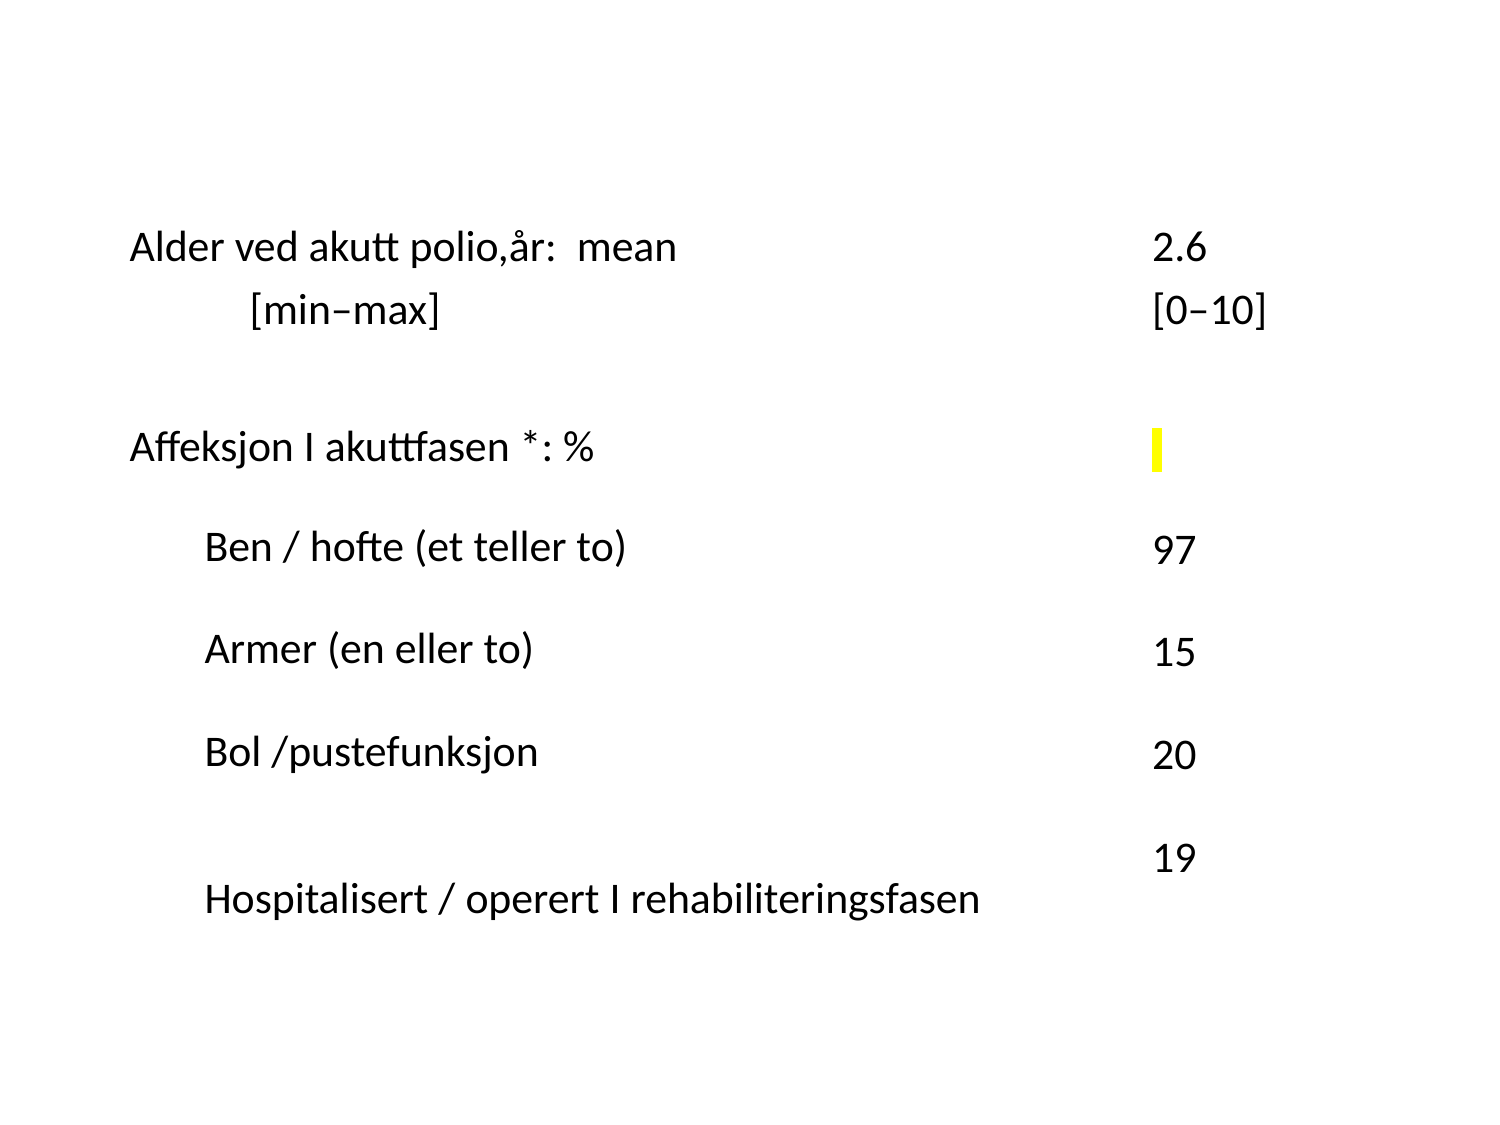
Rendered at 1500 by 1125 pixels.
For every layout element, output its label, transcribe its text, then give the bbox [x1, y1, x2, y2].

table_cell Armer (en eller to) [121, 631, 1144, 734]
table_cell Hospitalisert / operert I rehabiliteringsfasen [121, 837, 1144, 939]
table_cell 15 [1144, 631, 1383, 734]
table_cell Ben / hofte (et teller to) [121, 528, 1144, 631]
table_cell 19 [1144, 837, 1383, 939]
table_cell Bol /pustefunksjon [121, 734, 1144, 837]
table_header 2.6 [0–10] [1144, 225, 1383, 426]
table_cell 20 [1144, 734, 1383, 837]
table_cell Affeksjon I akuttfasen *: % [121, 426, 1144, 528]
table_header Alder ved akutt polio,år: mean [min–max] [121, 225, 1144, 426]
table_cell 97 [1144, 528, 1383, 631]
table_cell [1144, 426, 1383, 528]
